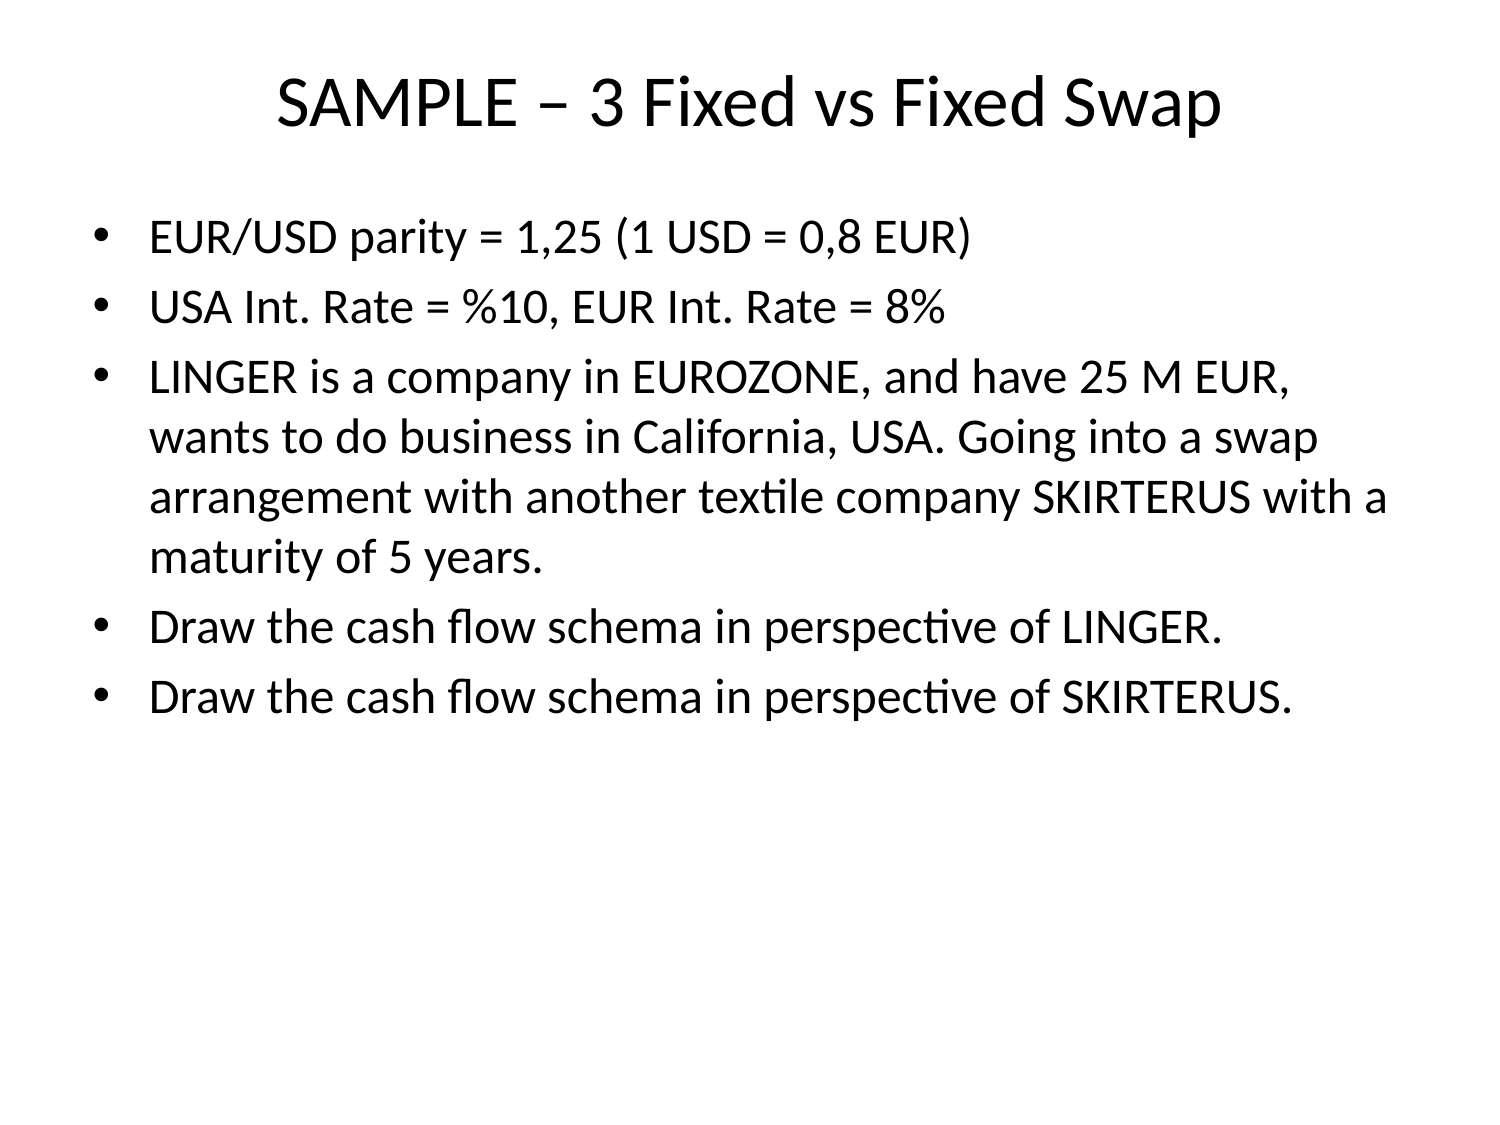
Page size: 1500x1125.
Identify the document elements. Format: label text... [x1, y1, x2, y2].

title SAMPLE – 3 Fixed vs Fixed Swap [75, 45, 1425, 149]
list EUR/USD parity = 1,25 (1 USD = 0,8 EUR) USA Int. Rate = %10, EUR Int. Rate = 8% LINGER is a company in EUROZONE, and have 25 M EUR, wants to do business in California, USA. Going into a swap arrangement with another textile company SKIRTERUS with a maturity of 5 years. Draw the cash flow schema in perspective of LINGER. Draw the cash flow schema in perspective of SKIRTERUS. [77, 196, 1428, 1024]
